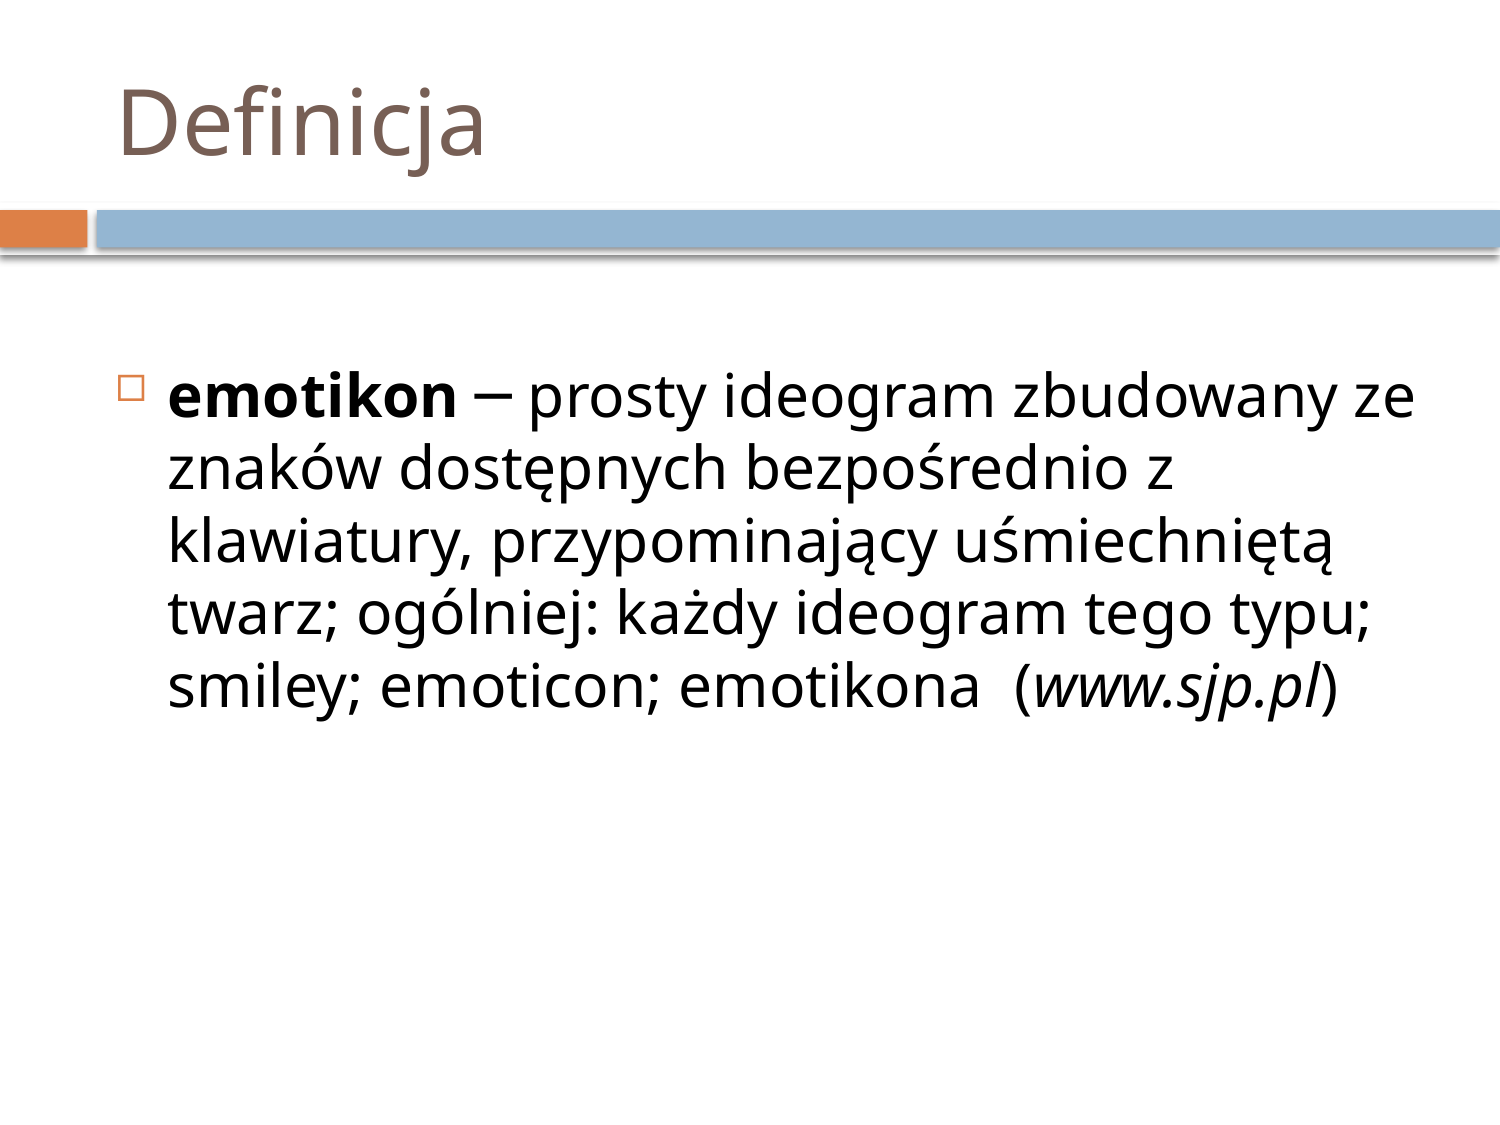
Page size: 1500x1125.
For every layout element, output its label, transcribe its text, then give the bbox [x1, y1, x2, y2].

list emotikon ─ prosty ideogram zbudowany ze znaków dostępnych bezpośrednio z klawiatury, przypominający uśmiechniętą twarz; ogólniej: każdy ideogram tego typu; smiley; emoticon; emotikona (www.sjp.pl) [100, 262, 1438, 1000]
title Definicja [100, 37, 1438, 200]
